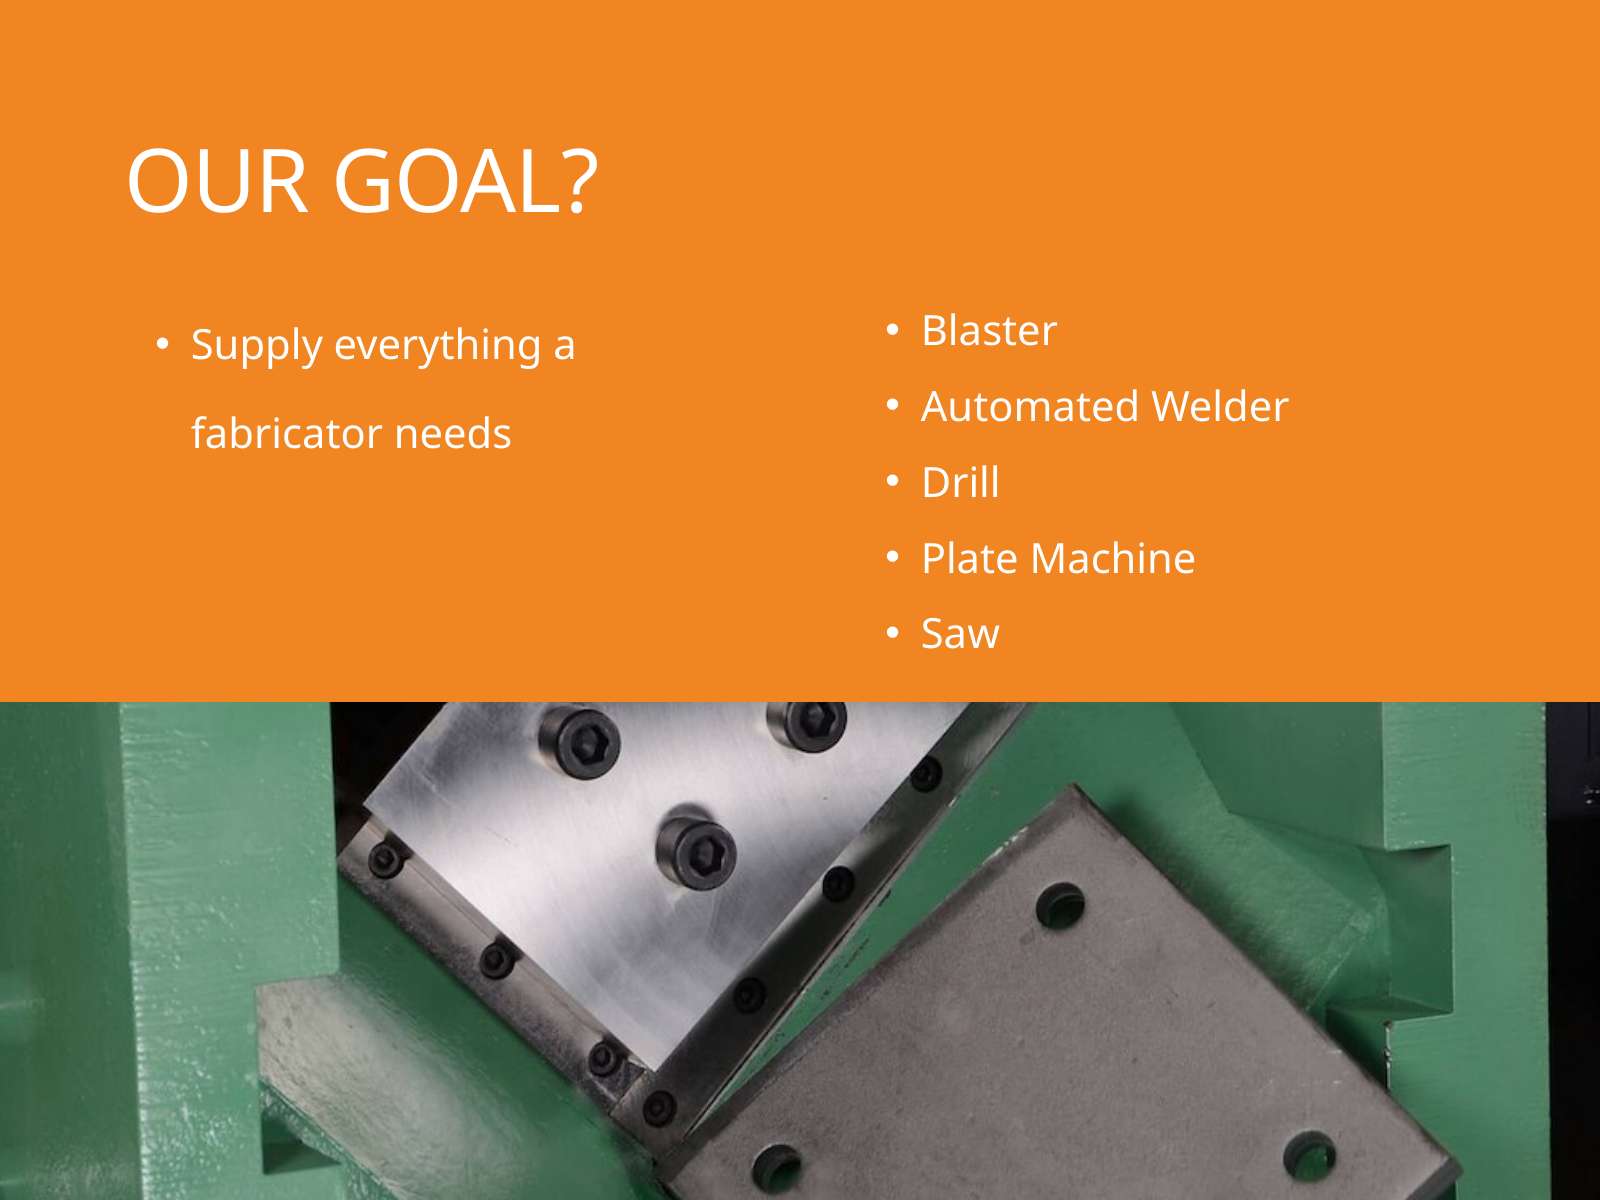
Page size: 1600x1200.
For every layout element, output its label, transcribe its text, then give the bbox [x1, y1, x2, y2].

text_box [0, 702, 1600, 1200]
text_box Supply everything a fabricator needs [120, 278, 759, 458]
text_box OUR GOAL? [124, 133, 764, 230]
text_box Blaster Automated Welder Drill Plate Machine Saw [849, 278, 1534, 658]
